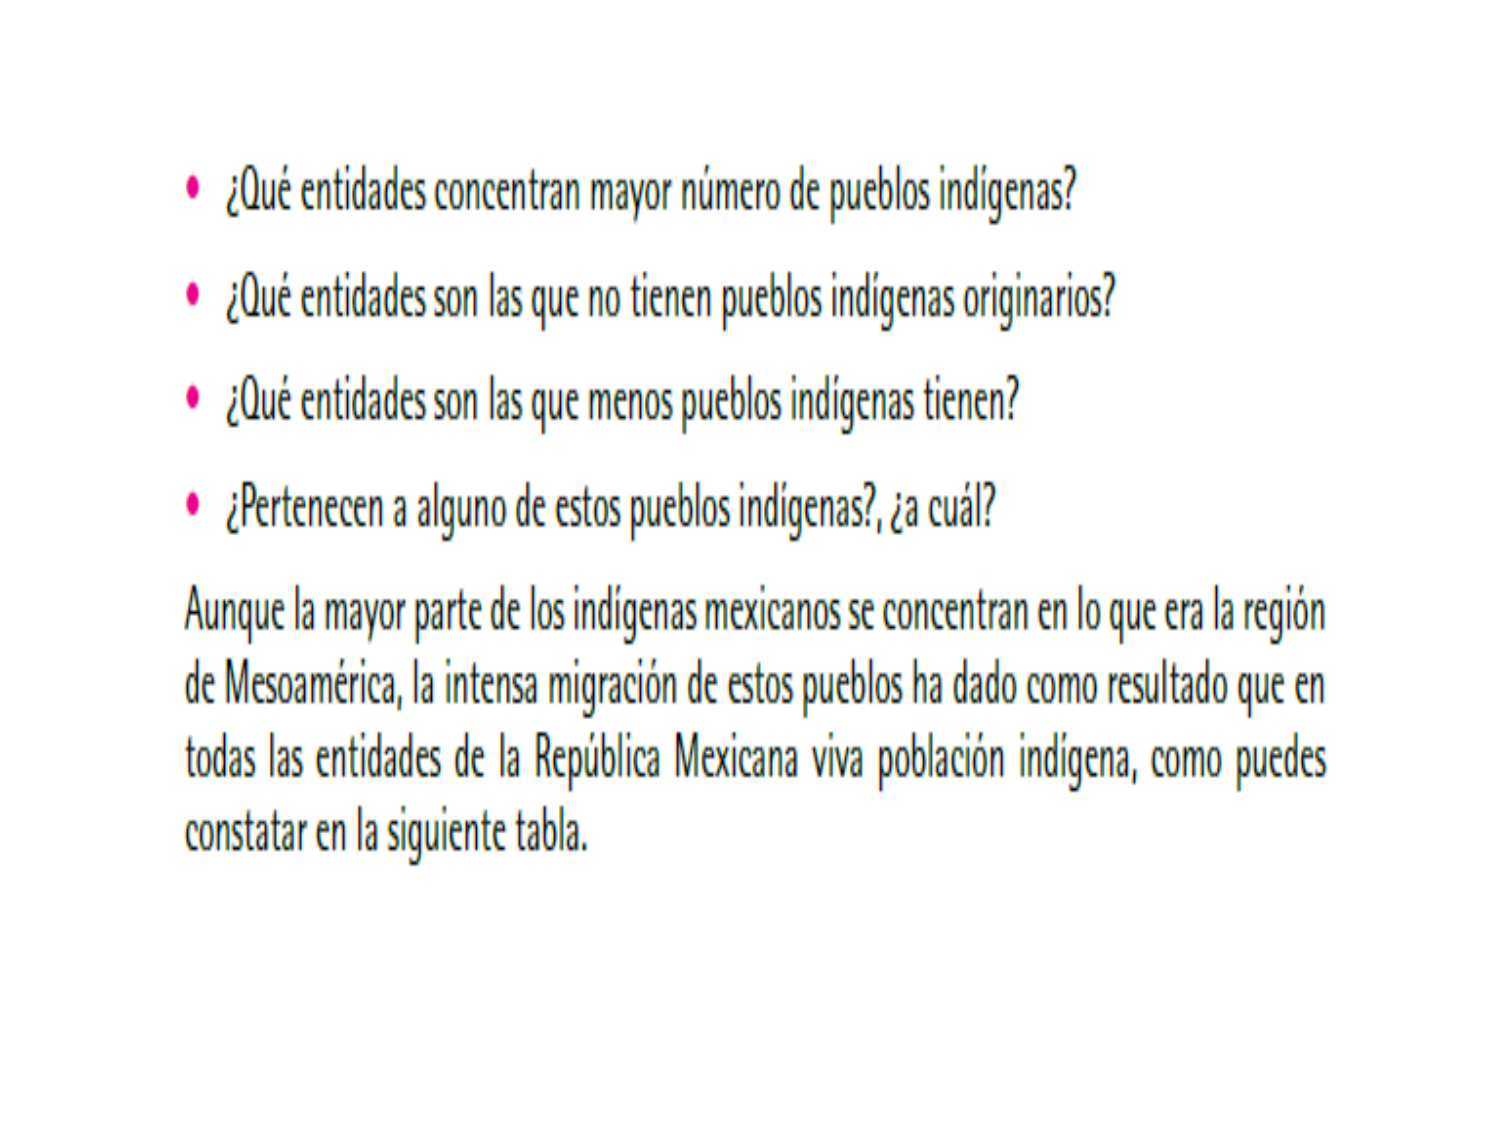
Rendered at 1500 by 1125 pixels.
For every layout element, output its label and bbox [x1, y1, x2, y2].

picture [182, 148, 1341, 870]
